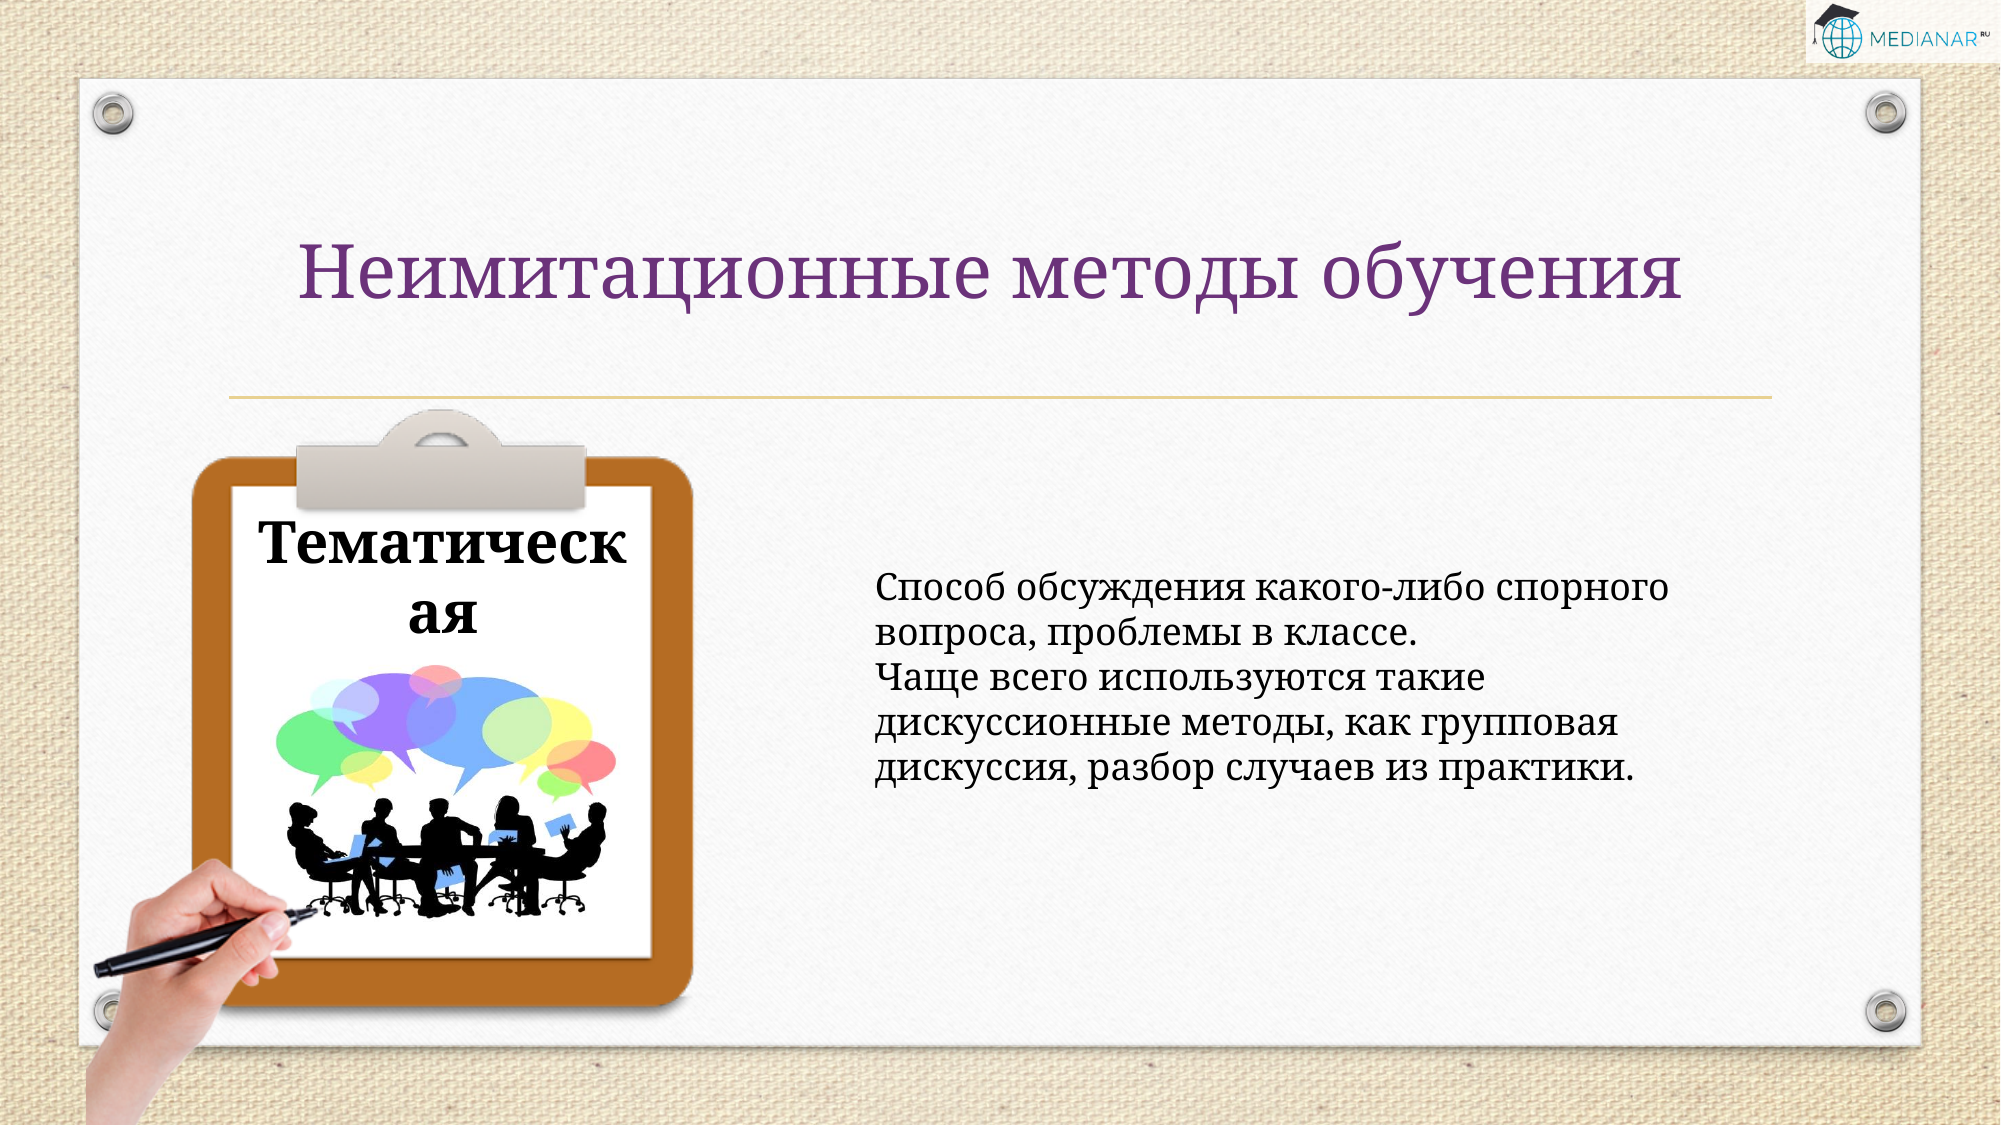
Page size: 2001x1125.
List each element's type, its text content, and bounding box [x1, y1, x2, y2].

title Неимитационные методы обучения [212, 161, 1788, 375]
text_box Способ обсуждения какого-либо спорного вопроса, проблемы в классе. Чаще всего используются такие дискуссионные методы, как групповая дискуссия, разбор случаев из практики. [860, 555, 1774, 796]
picture [0, 0, 2001, 1125]
